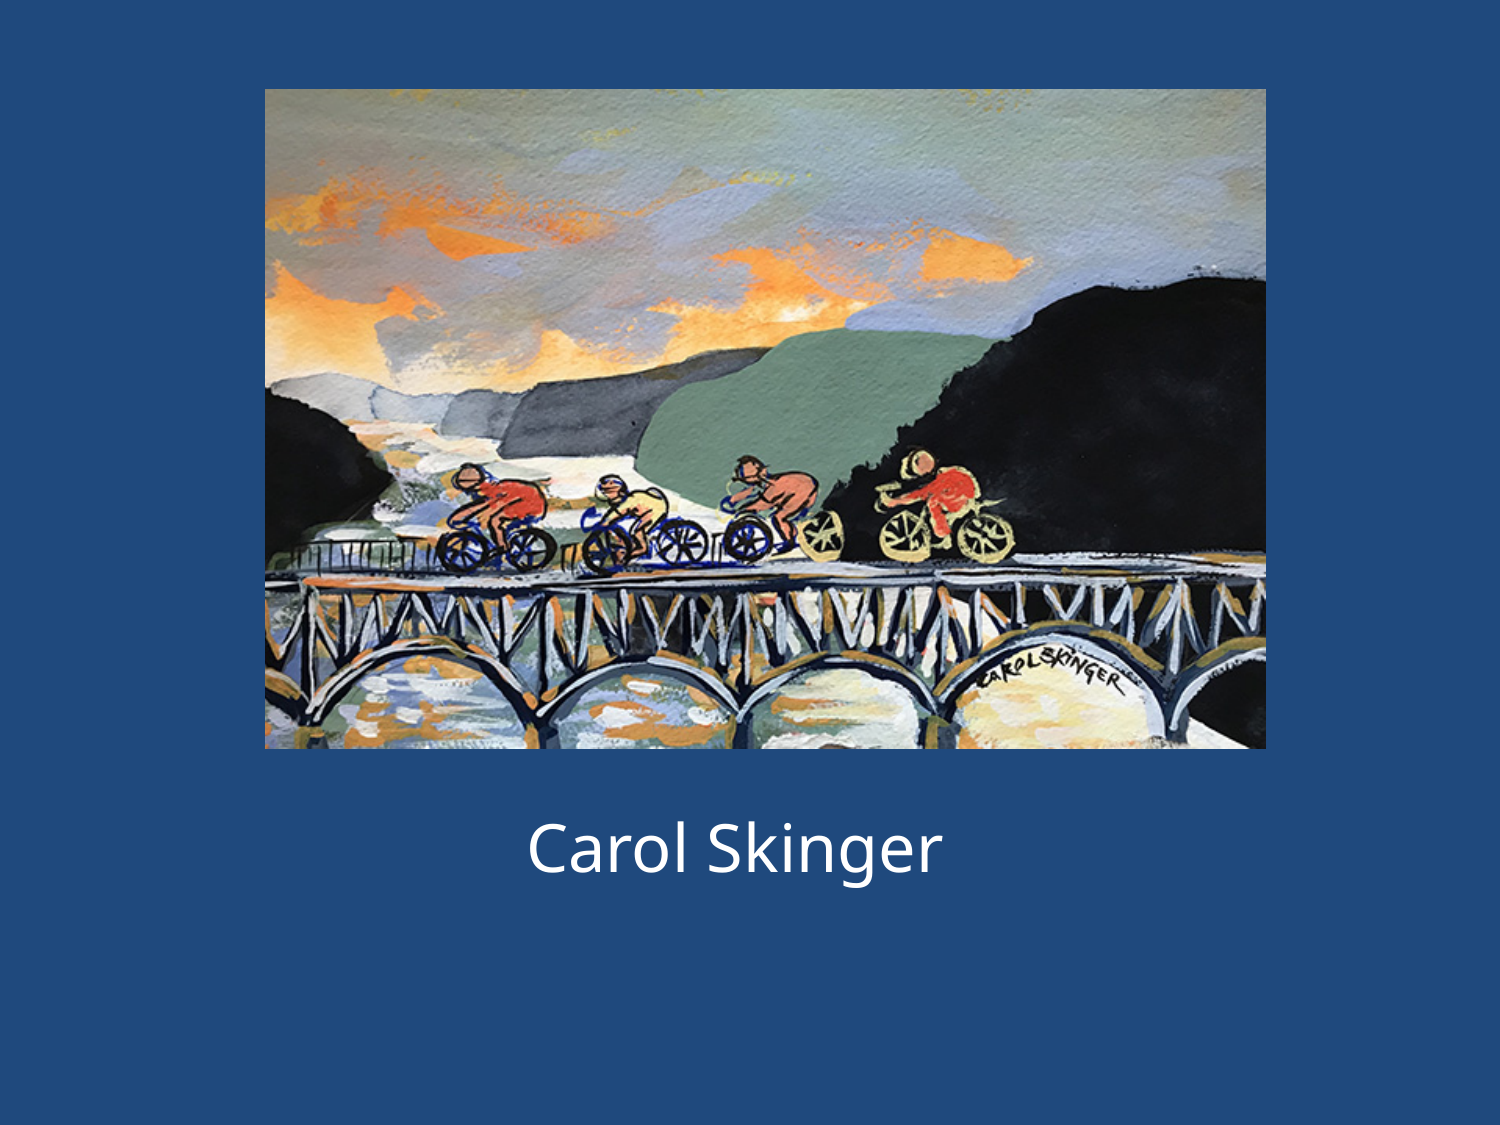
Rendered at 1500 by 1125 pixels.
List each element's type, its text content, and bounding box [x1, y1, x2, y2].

text_box Carol Skinger [416, 798, 1055, 894]
picture [265, 88, 1266, 749]
